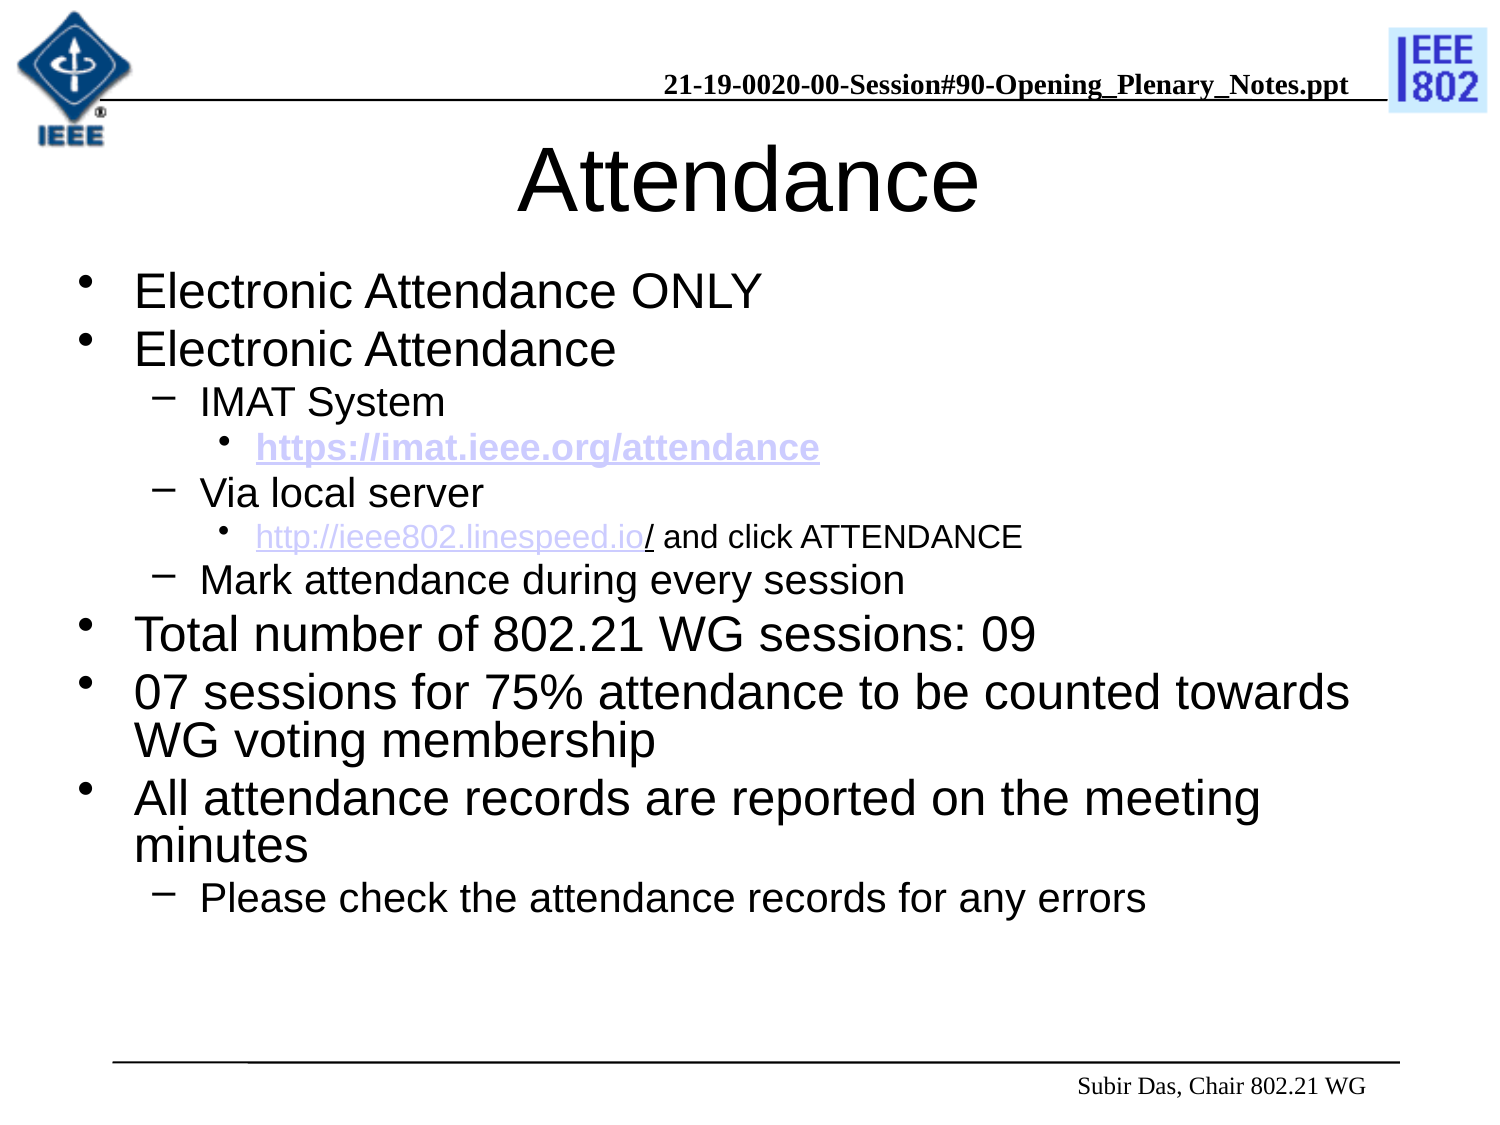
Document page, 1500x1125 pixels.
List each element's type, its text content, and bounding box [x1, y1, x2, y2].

picture [1374, 9, 1499, 138]
picture [12, 9, 137, 150]
title Attendance [112, 124, 1388, 226]
text_box Subir Das, Chair 802.21 WG [1050, 1062, 1412, 1106]
list Electronic Attendance ONLY Electronic Attendance IMAT System https://imat.ieee.org/attendance Via local server http://ieee802.linespeed.io/ and click ATTENDANCE Mark attendance during every session Total number of 802.21 WG sessions: 09 07 sessions for 75% attendance to be counted towards WG voting membership All attendance records are reported on the meeting minutes Please check the attendance records for any errors [62, 262, 1438, 951]
